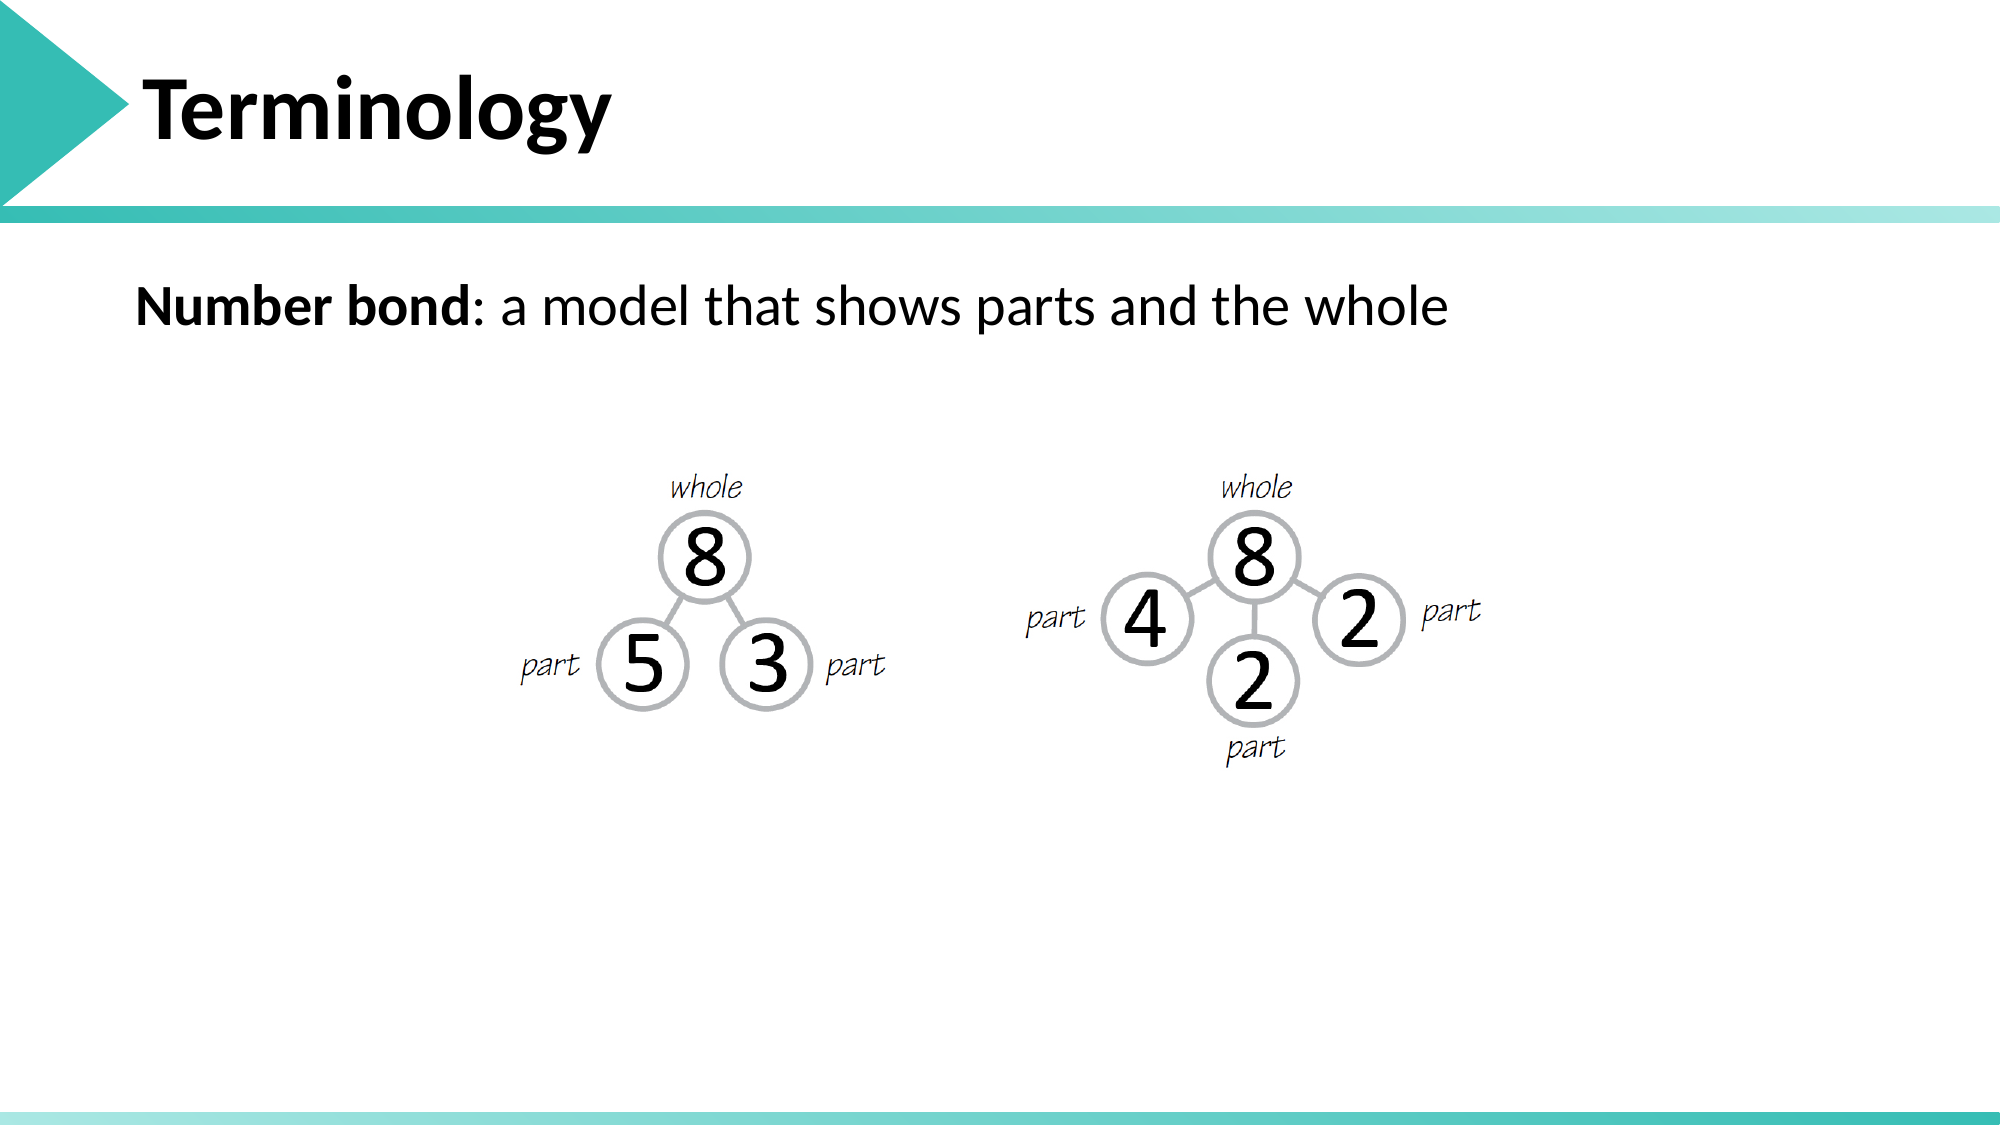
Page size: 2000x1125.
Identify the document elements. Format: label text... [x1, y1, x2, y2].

list Number bond: a model that shows parts and the whole [120, 259, 1845, 485]
title Terminology (3 of 6) [127, 0, 1997, 206]
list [515, 470, 1484, 771]
